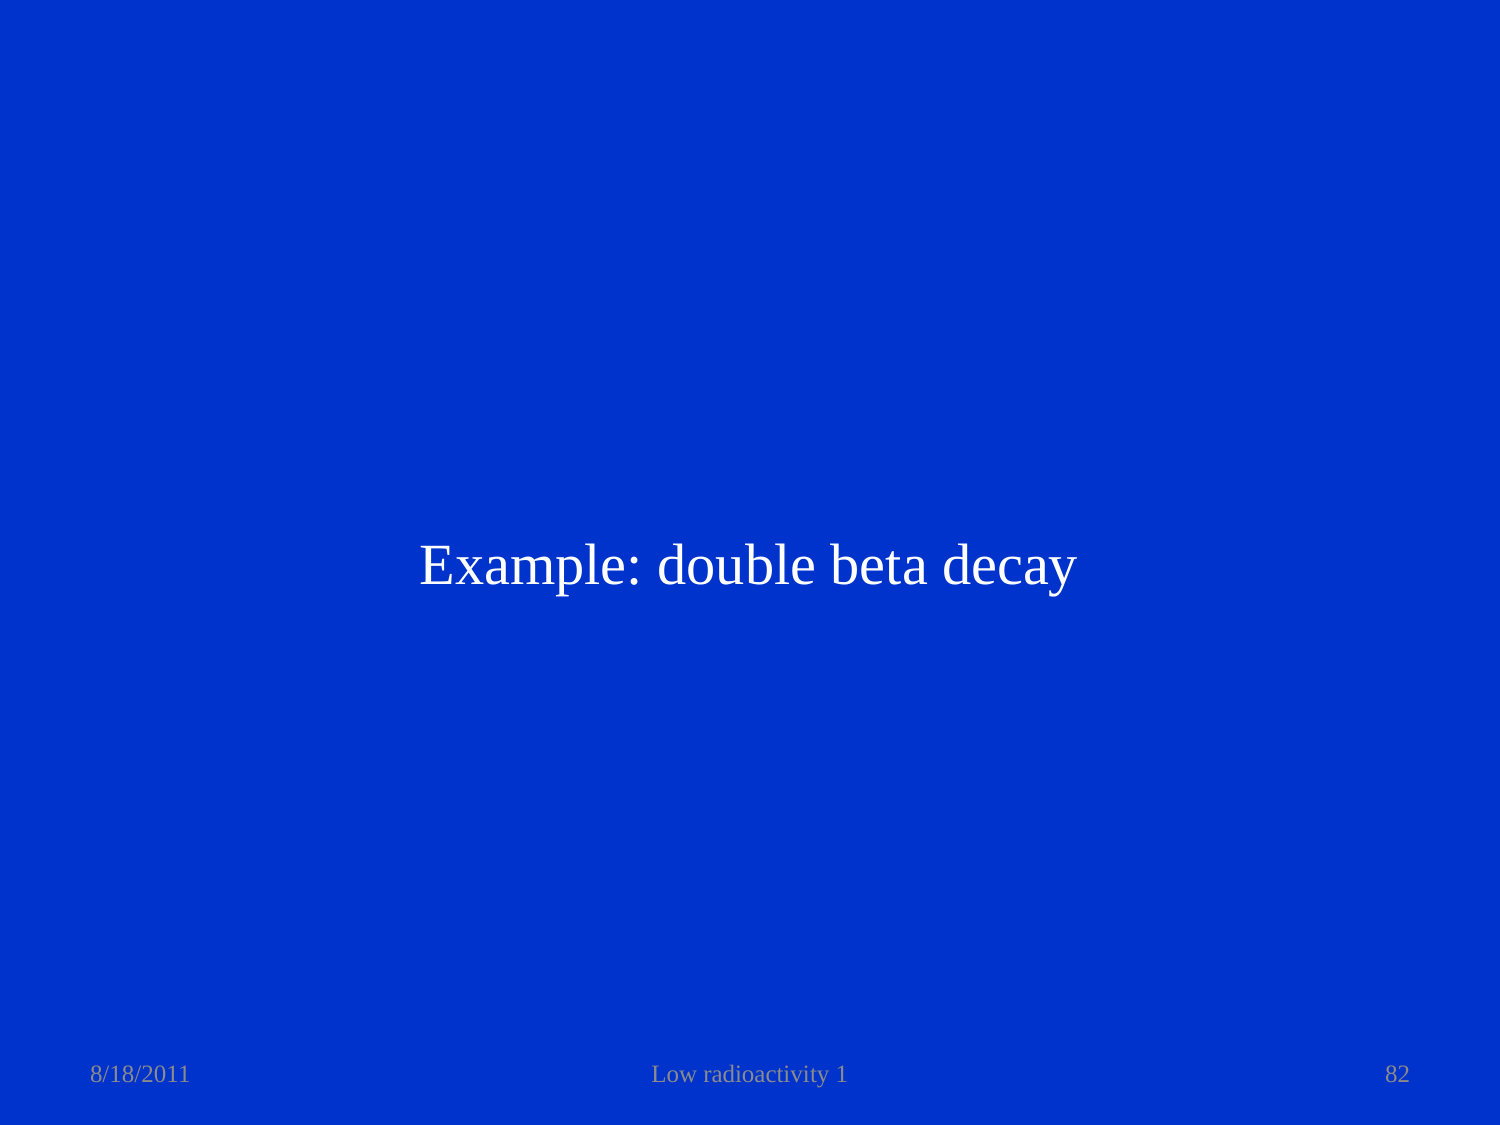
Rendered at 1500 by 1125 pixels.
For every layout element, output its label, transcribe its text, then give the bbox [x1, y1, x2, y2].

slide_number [75, 1042, 425, 1103]
slide_number 82 [1074, 1042, 1425, 1103]
text_box Example: double beta decay [404, 518, 1094, 604]
footer Low radioactivity 1 [512, 1042, 988, 1103]
